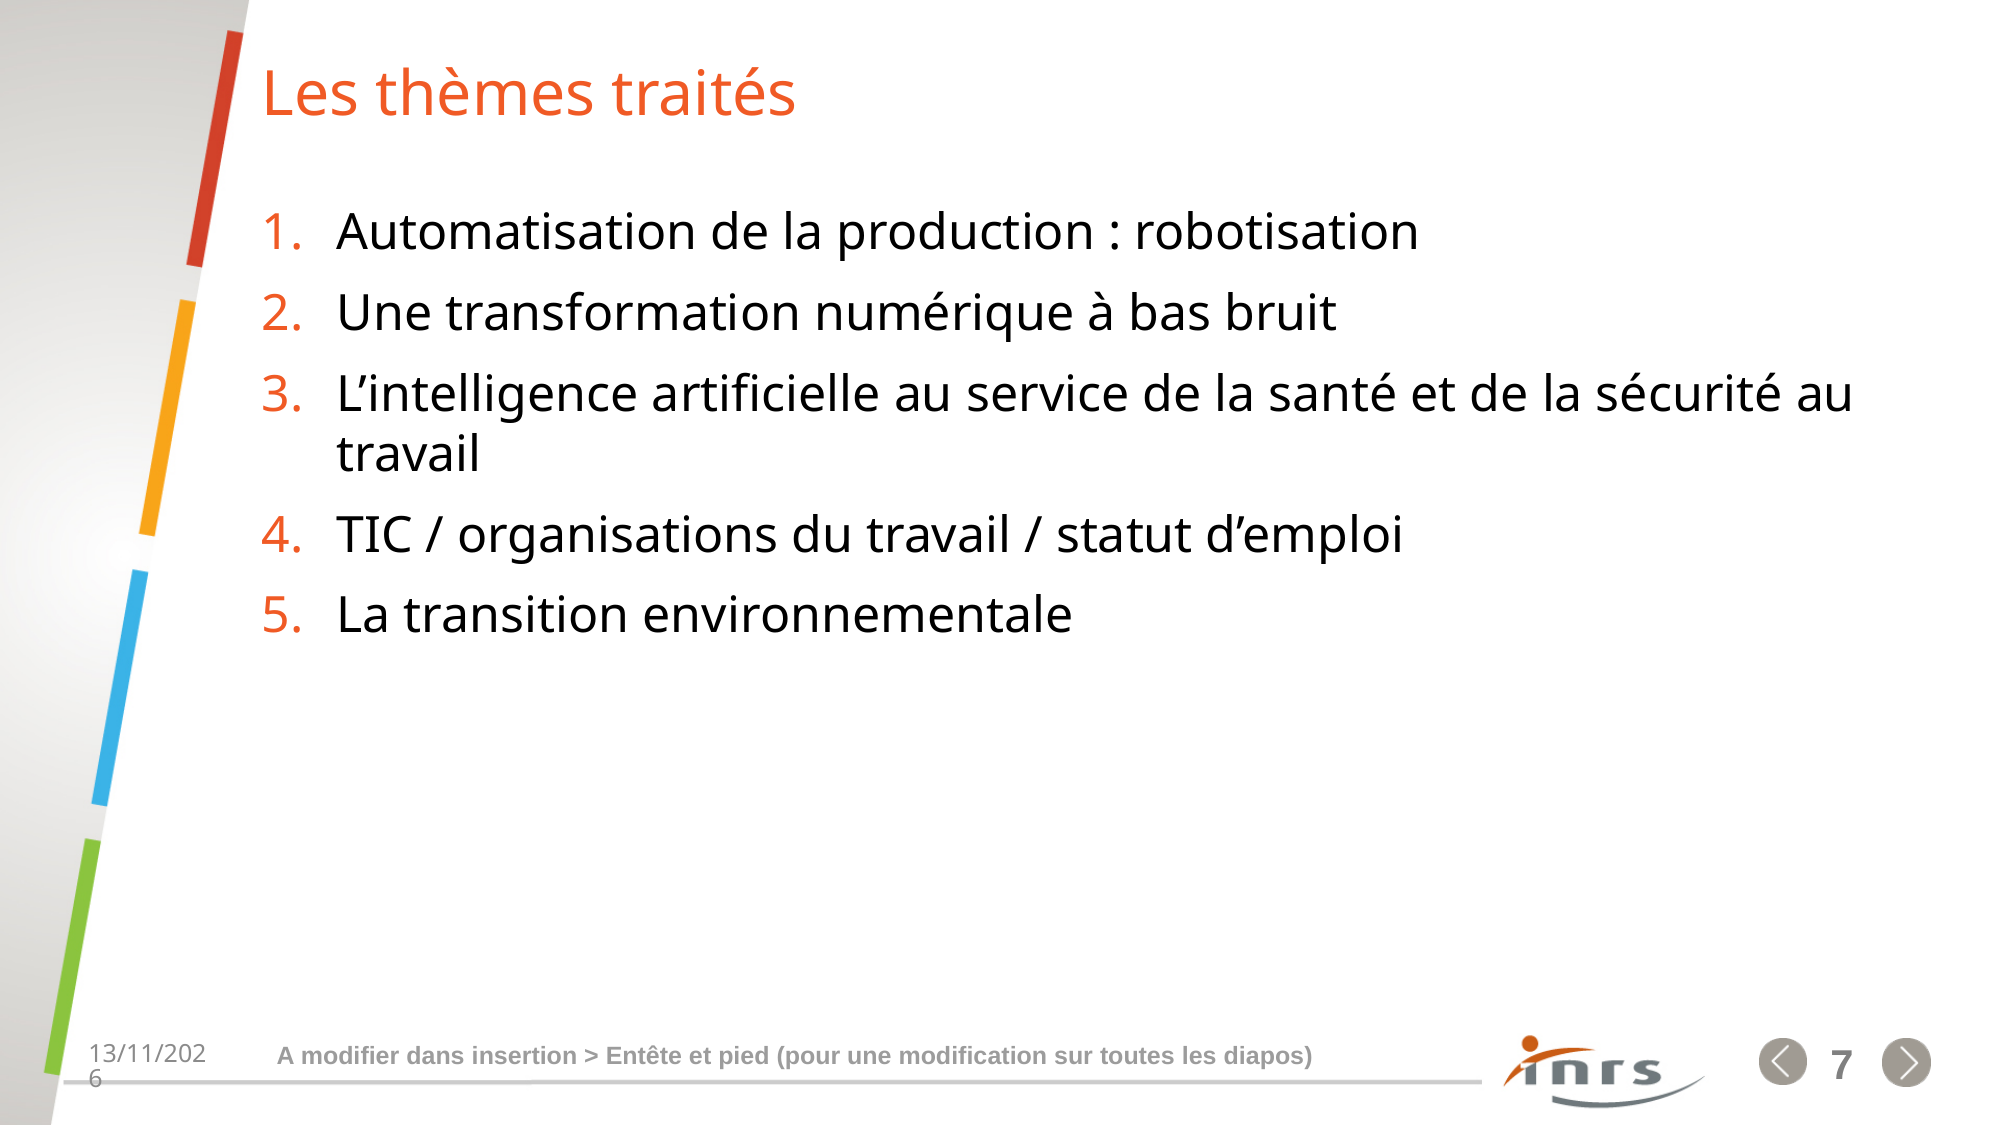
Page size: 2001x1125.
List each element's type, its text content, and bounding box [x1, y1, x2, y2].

title Les thèmes traités [261, 48, 1975, 143]
picture [0, 0, 2001, 1125]
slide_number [73, 1024, 236, 1085]
footer A modifier dans insertion > Entête et pied (pour une modification sur toutes les diapos) [261, 1024, 1479, 1085]
list Automatisation de la production : robotisation Une transformation numérique à bas bruit L’intelligence artificielle au service de la santé et de la sécurité au travail TIC / organisations du travail / statut d’emploi La transition environnementale [261, 199, 1975, 986]
